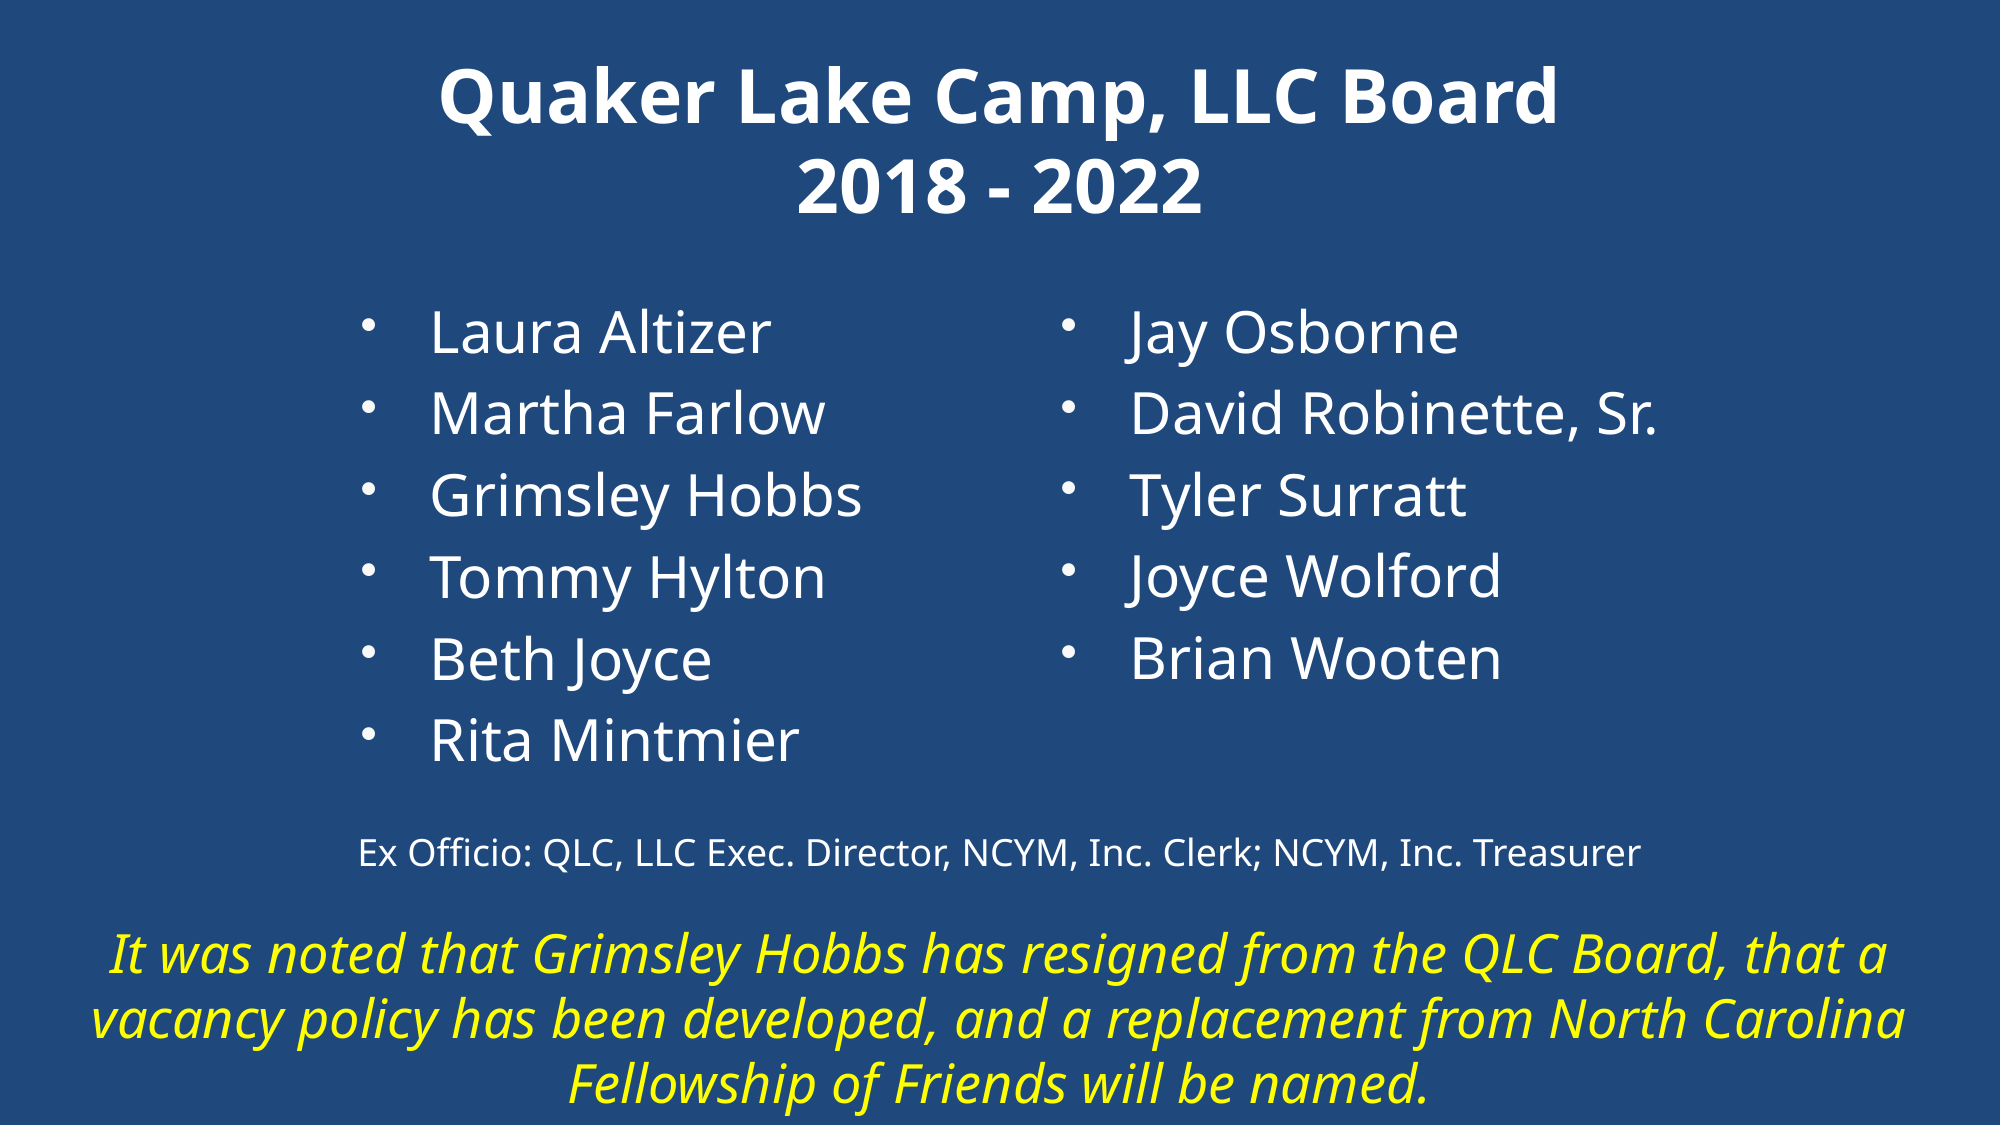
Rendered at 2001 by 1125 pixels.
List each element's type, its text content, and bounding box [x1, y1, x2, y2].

list Laura Altizer Martha Farlow Grimsley Hobbs Tommy Hylton Beth Joyce Rita Mintmier [324, 287, 963, 821]
text_box Ex Officio: QLC, LLC Exec. Director, NCYM, Inc. Clerk; NCYM, Inc. Treasurer It was noted that Grimsley Hobbs has resigned from the QLC Board, that a vacancy policy has been developed, and a replacement from North Carolina Fellowship of Friends will be named. [59, 821, 1941, 1122]
text_box Jay Osborne David Robinette, Sr. Tyler Surratt Joyce Wolford Brian Wooten [1025, 287, 1675, 821]
title Quaker Lake Camp, LLC Board 2018 - 2022 [99, 45, 1900, 233]
